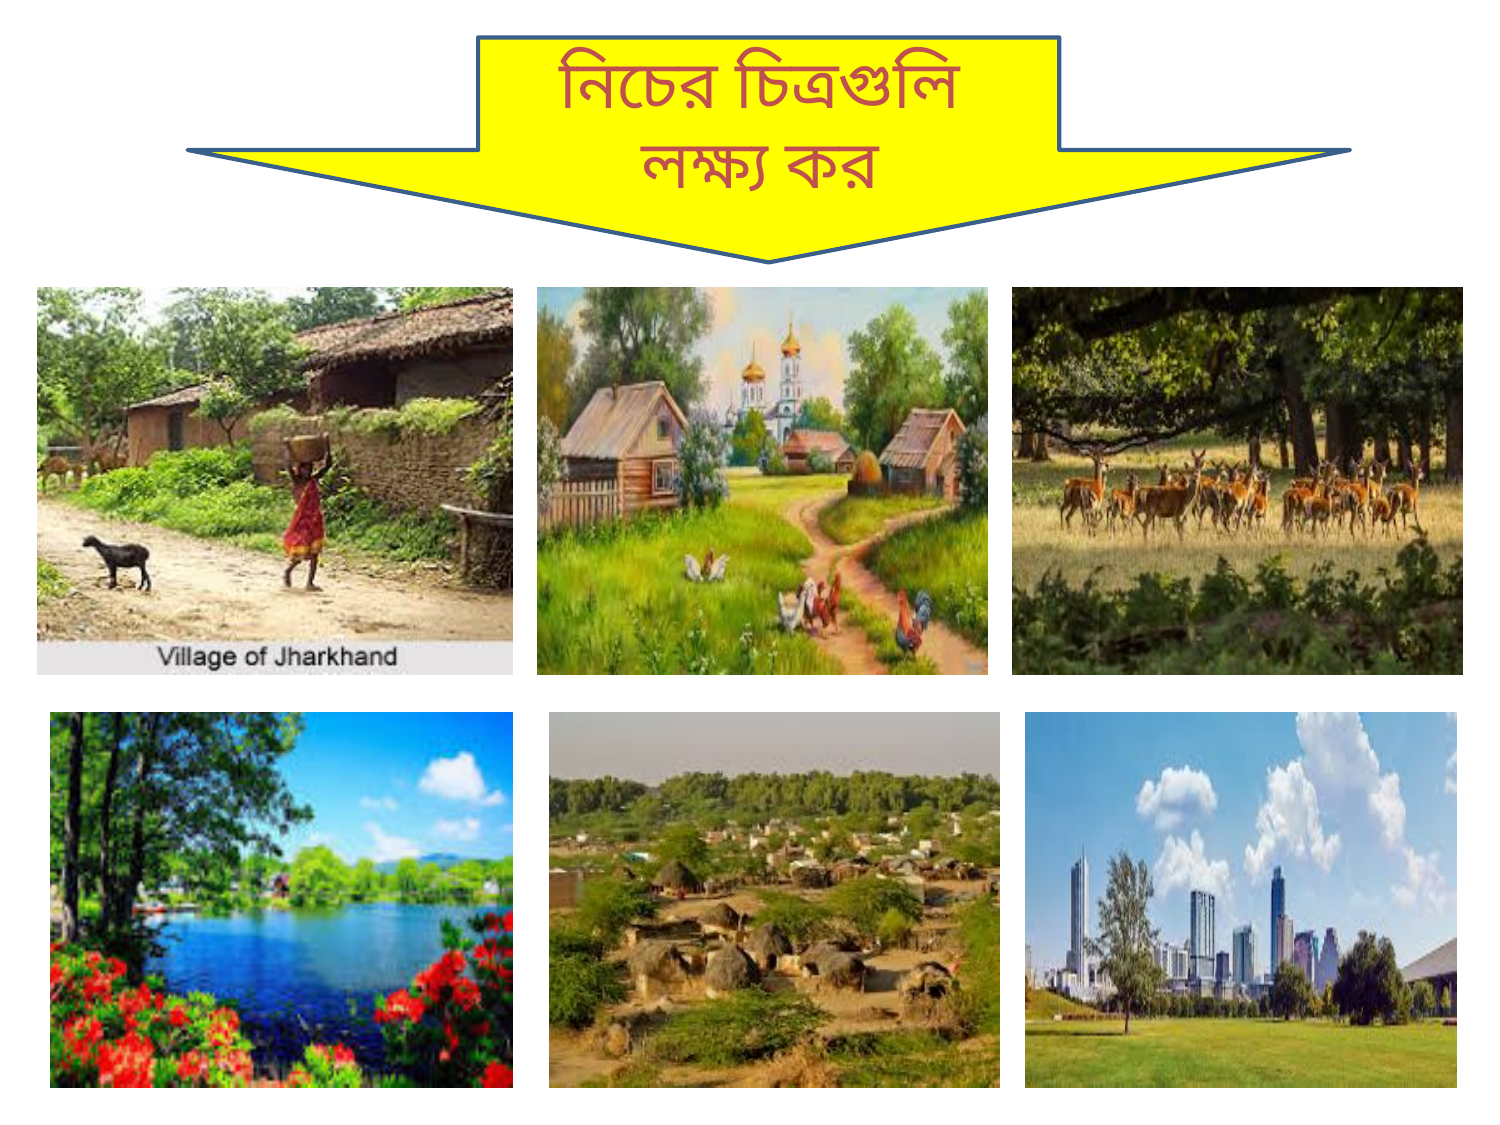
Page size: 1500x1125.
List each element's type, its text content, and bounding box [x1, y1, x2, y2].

picture [1024, 712, 1457, 1088]
picture [1012, 287, 1463, 676]
text_box নিচের চিত্রগুলি লক্ষ্য কর [185, 35, 1353, 265]
picture [549, 712, 1001, 1088]
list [37, 287, 513, 676]
picture [537, 287, 988, 676]
picture [49, 712, 513, 1088]
